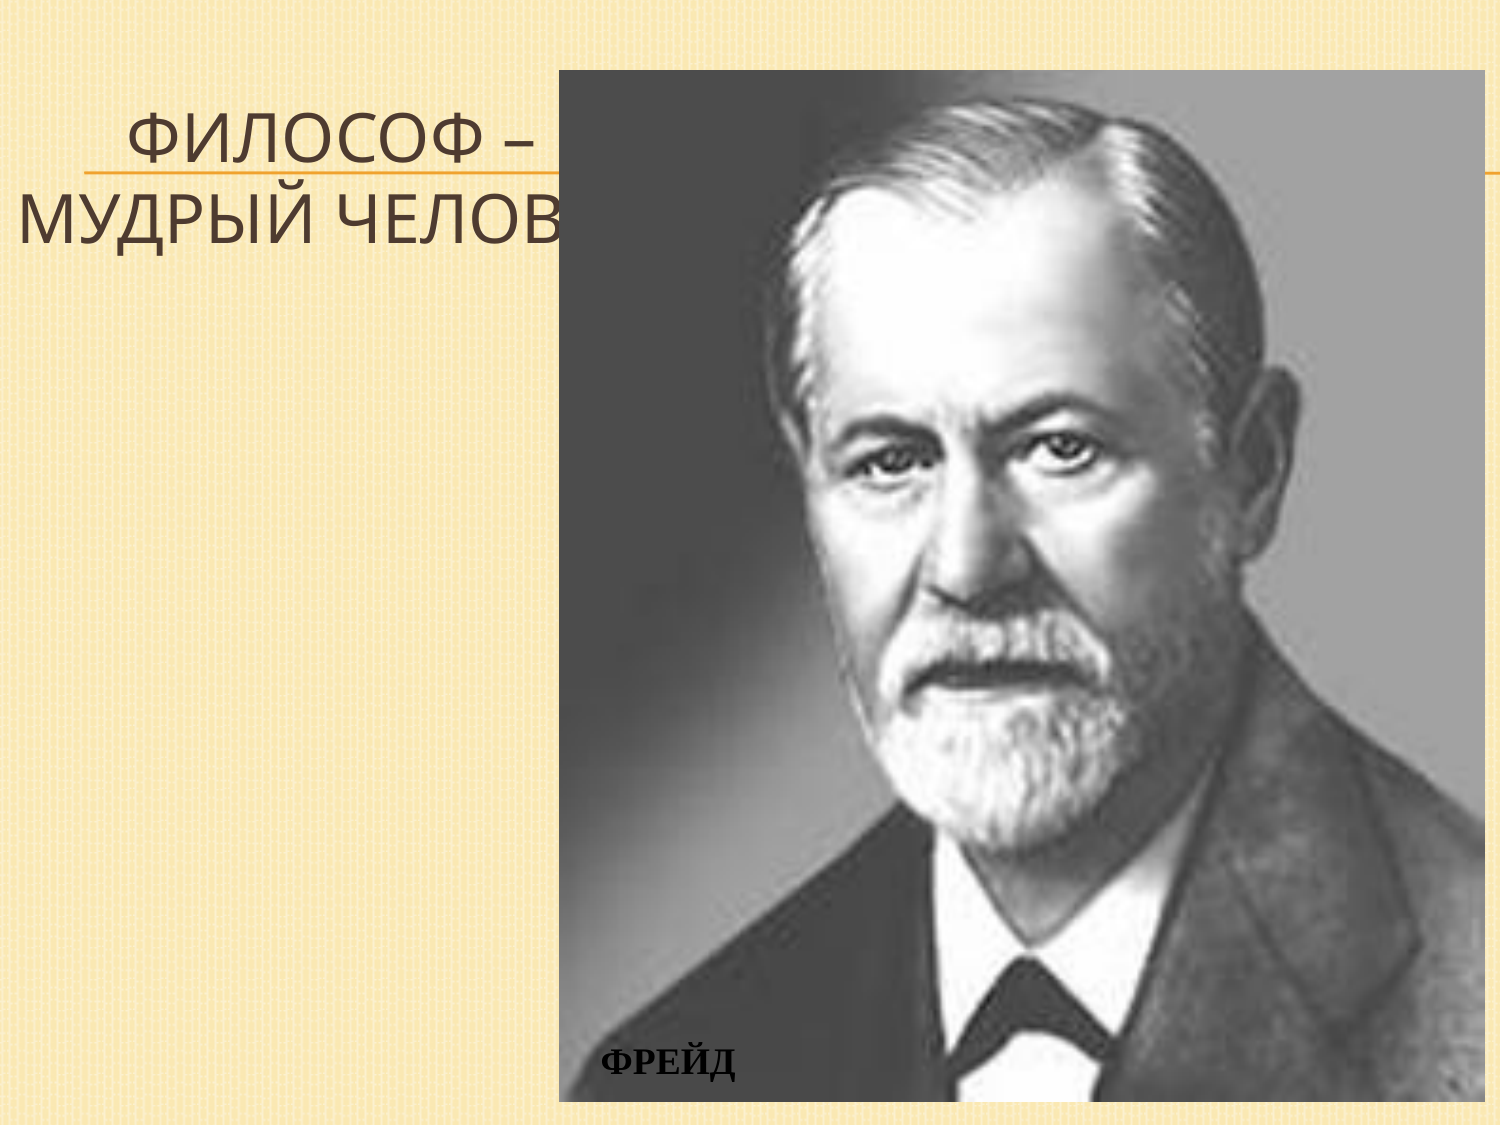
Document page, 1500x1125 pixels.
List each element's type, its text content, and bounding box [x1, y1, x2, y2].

title ФИЛОСОФ – МУДРЫЙ ЧЕЛОВЕК [0, 82, 550, 270]
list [559, 70, 1485, 1102]
